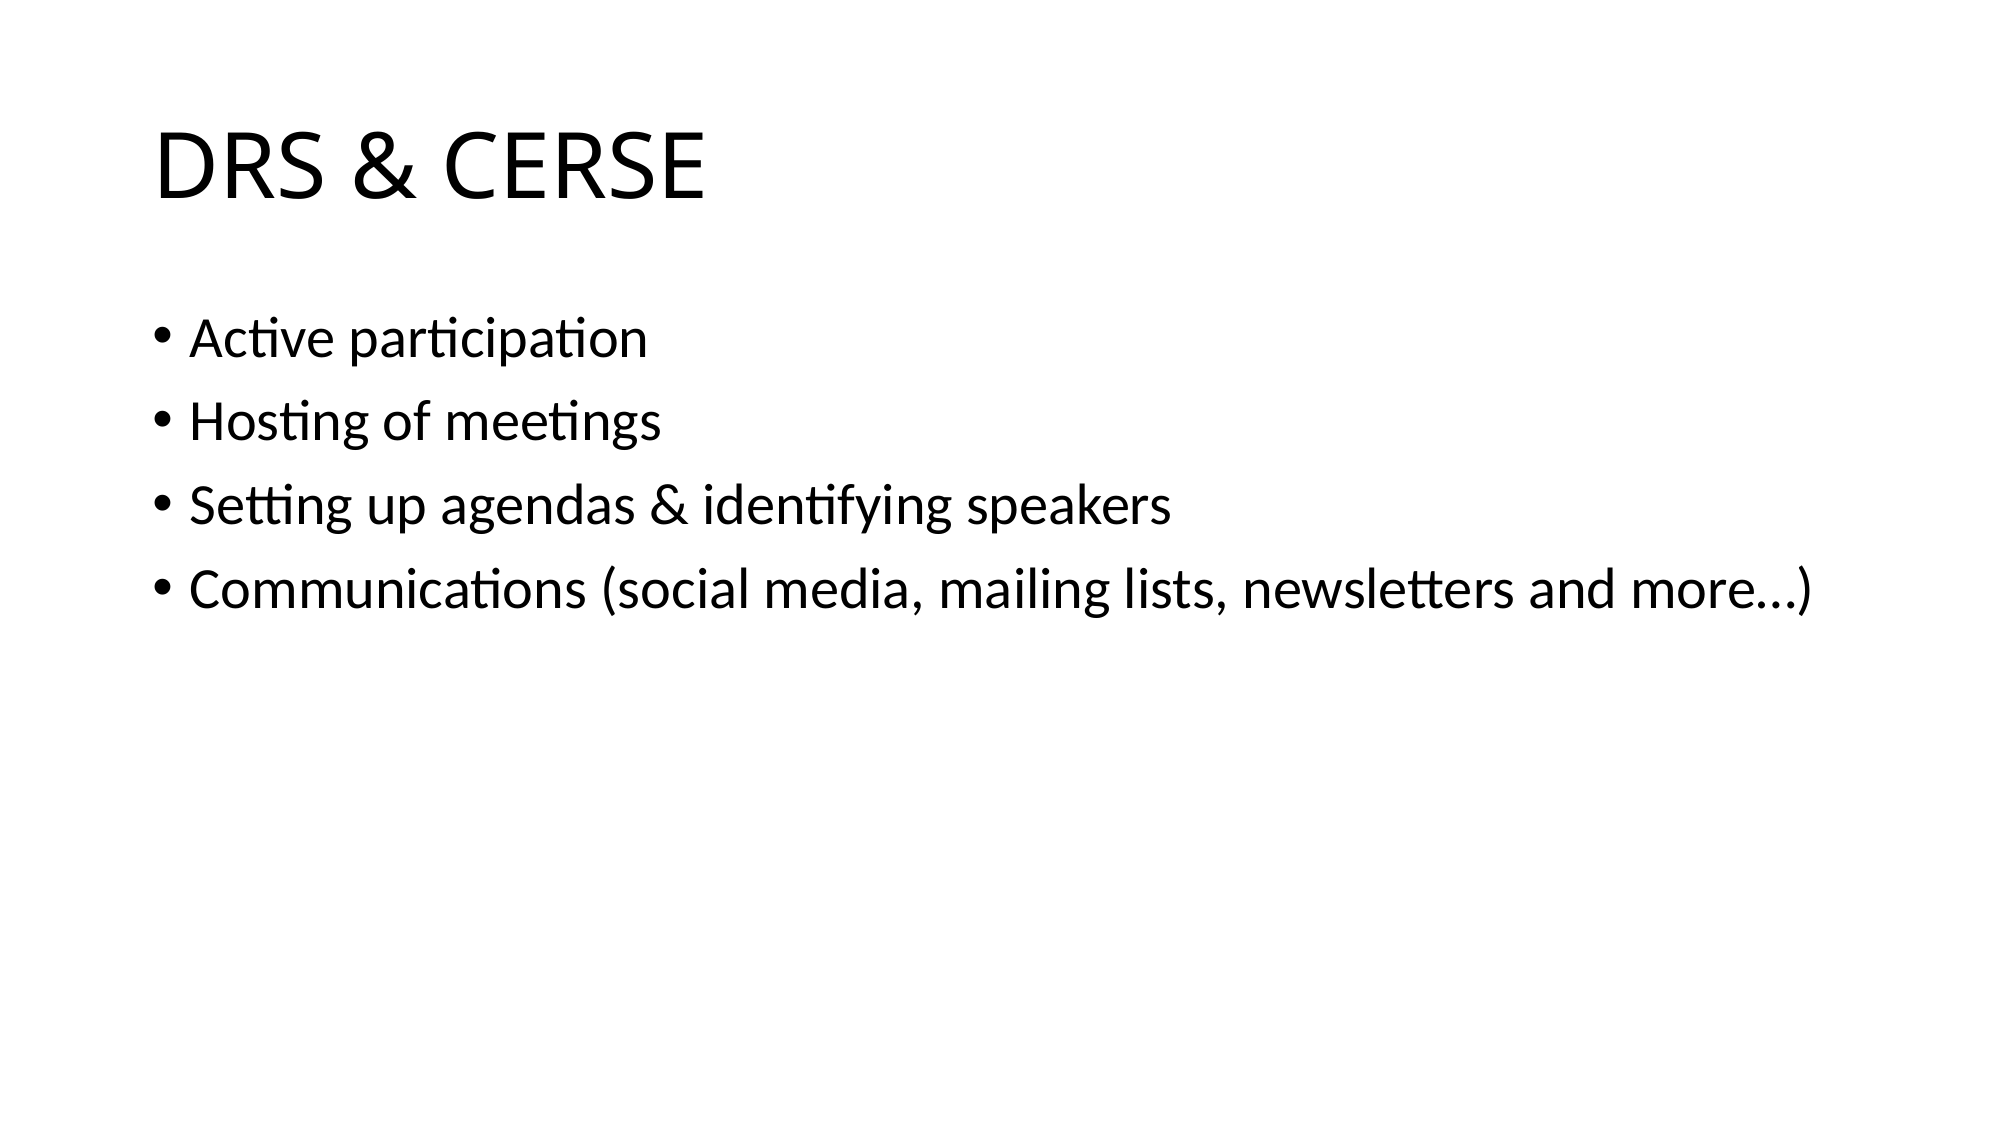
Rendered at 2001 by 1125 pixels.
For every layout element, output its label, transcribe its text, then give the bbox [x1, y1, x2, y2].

list Active participation Hosting of meetings Setting up agendas & identifying speakers Communications (social media, mailing lists, newsletters and more…) [137, 299, 1863, 1014]
title DRS & CERSE [137, 59, 1863, 278]
